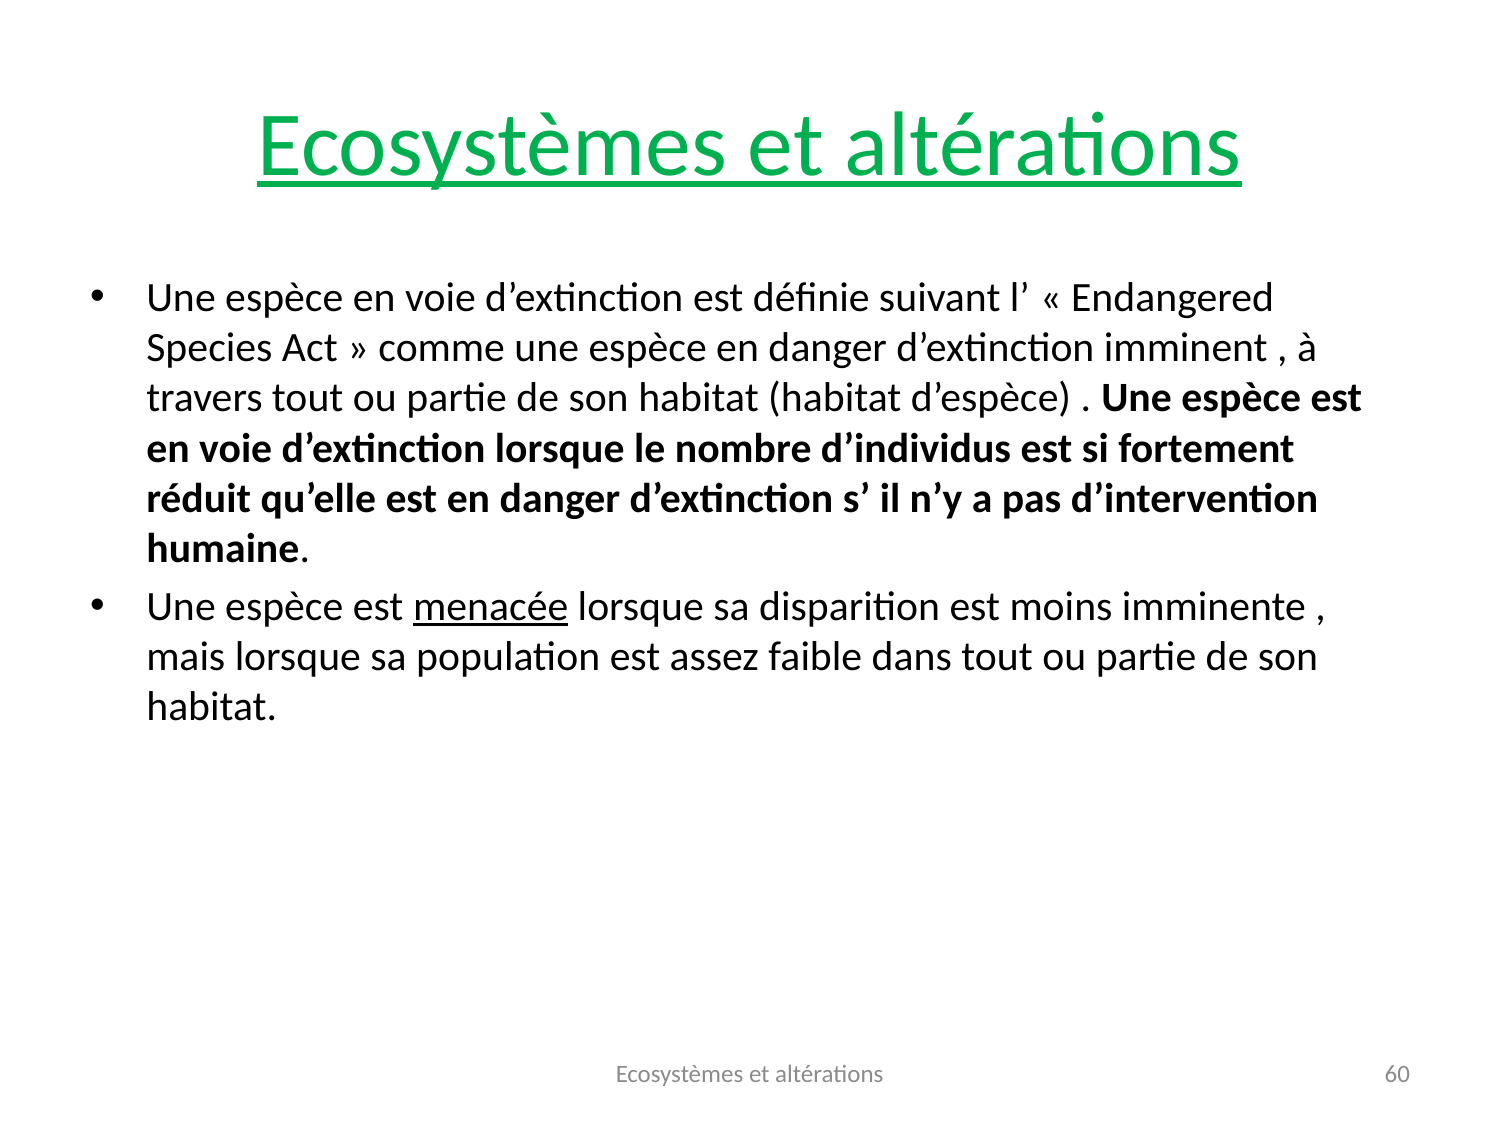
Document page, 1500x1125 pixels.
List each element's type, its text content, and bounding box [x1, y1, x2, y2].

list Une espèce en voie d’extinction est définie suivant l’ « Endangered Species Act » comme une espèce en danger d’extinction imminent , à travers tout ou partie de son habitat (habitat d’espèce) . Une espèce est en voie d’extinction lorsque le nombre d’individus est si fortement réduit qu’elle est en danger d’extinction s’ il n’y a pas d’intervention humaine. Une espèce est menacée lorsque sa disparition est moins imminente , mais lorsque sa population est assez faible dans tout ou partie de son habitat. [75, 262, 1425, 1005]
slide_number 60 [1074, 1042, 1425, 1103]
title Ecosystèmes et altérations [75, 45, 1425, 233]
footer Ecosystèmes et altérations [512, 1042, 988, 1103]
